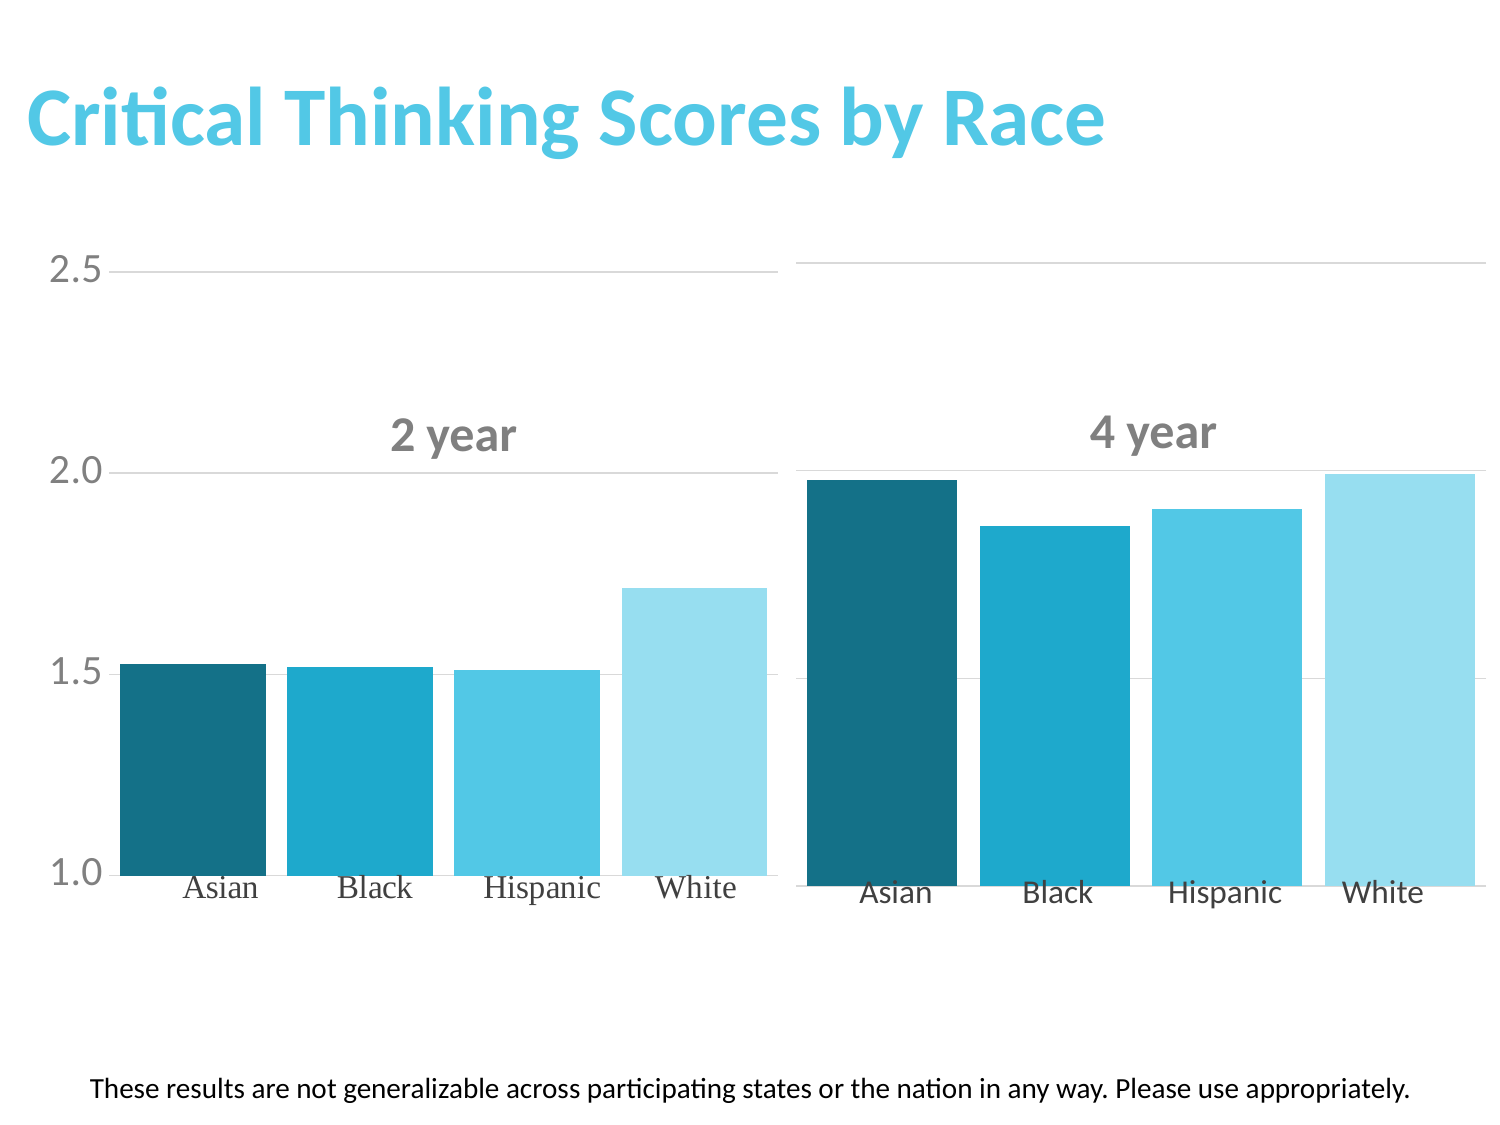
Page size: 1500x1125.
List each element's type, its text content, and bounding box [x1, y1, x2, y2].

chart [33, 237, 1500, 911]
text_box Critical Thinking Scores by Race [12, 50, 1363, 175]
text_box These results are not generalizable across participating states or the nation in any way. Please use appropriately. [74, 1061, 1500, 1112]
